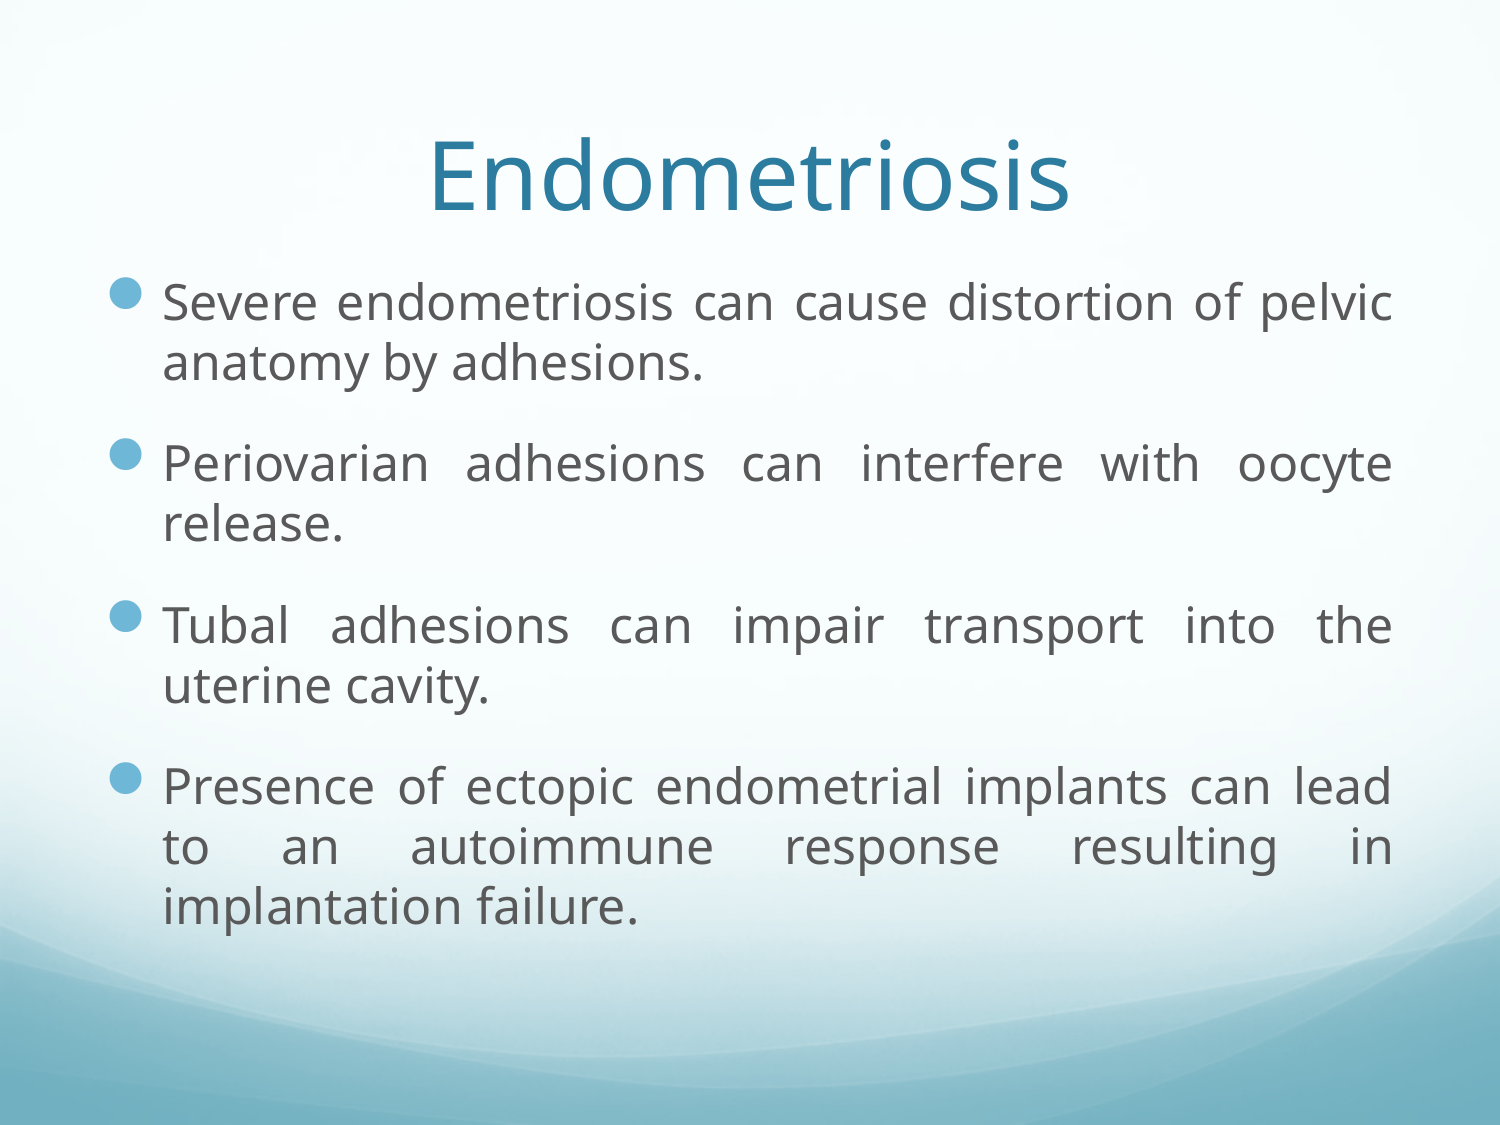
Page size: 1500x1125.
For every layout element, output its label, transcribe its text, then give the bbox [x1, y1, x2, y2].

list Severe endometriosis can cause distortion of pelvic anatomy by adhesions. Periovarian adhesions can interfere with oocyte release. Tubal adhesions can impair transport into the uterine cavity. Presence of ectopic endometrial implants can lead to an autoimmune response resulting in implantation failure. [90, 262, 1410, 975]
title Endometriosis [90, 17, 1410, 237]
